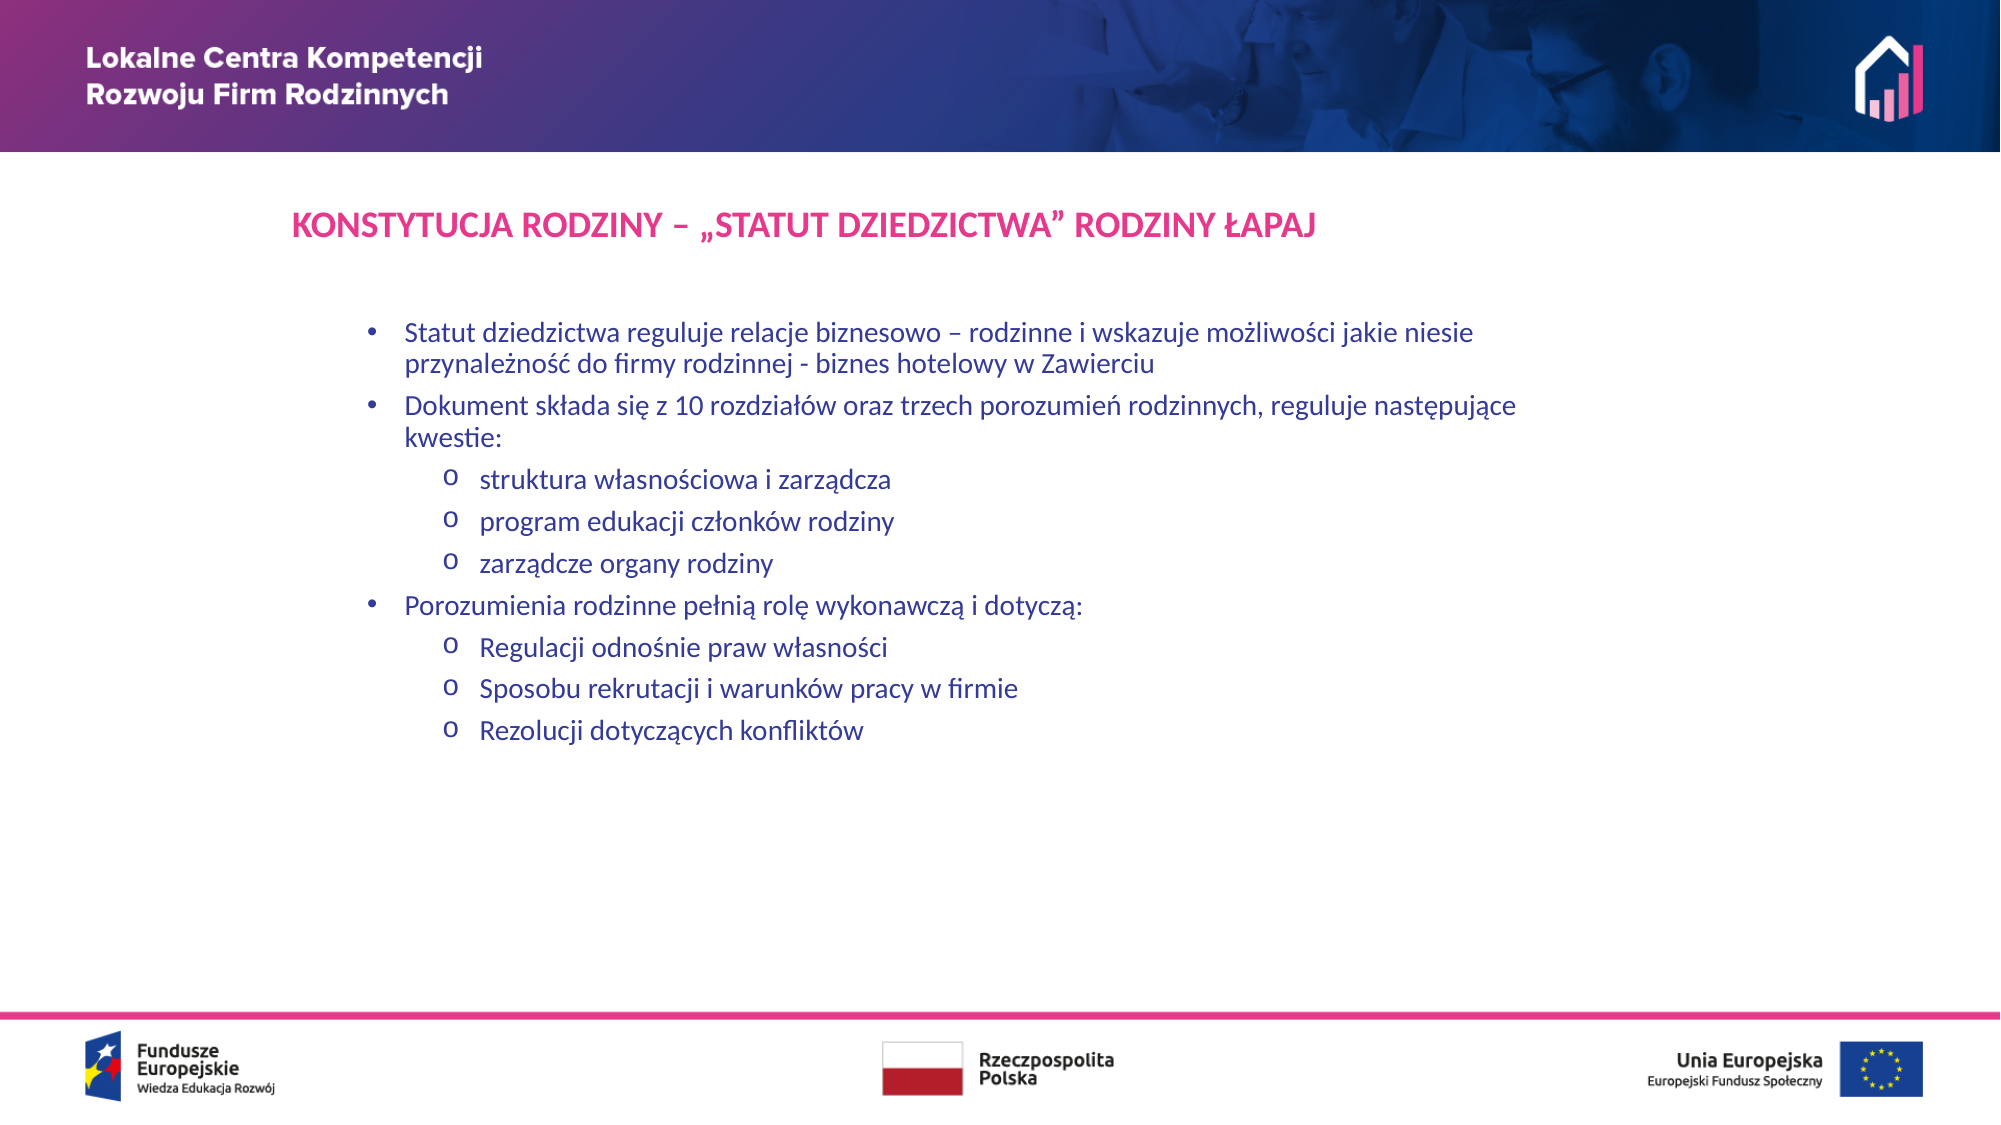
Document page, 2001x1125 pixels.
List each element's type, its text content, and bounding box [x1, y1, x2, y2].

picture [0, 0, 2000, 1125]
list KONSTYTUCJA RODZINY – „STATUT DZIEDZICTWA” RODZINY ŁAPAJ Statut dziedzictwa reguluje relacje biznesowo – rodzinne i wskazuje możliwości jakie niesie przynależność do firmy rodzinnej - biznes hotelowy w Zawierciu Dokument składa się z 10 rozdziałów oraz trzech porozumień rodzinnych, reguluje następujące kwestie: struktura własnościowa i zarządcza program edukacji członków rodziny zarządcze organy rodziny Porozumienia rodzinne pełnią rolę wykonawczą i dotyczą: Regulacji odnośnie praw własności Sposobu rekrutacji i warunków pracy w firmie Rezolucji dotyczących konfliktów [277, 197, 1627, 947]
